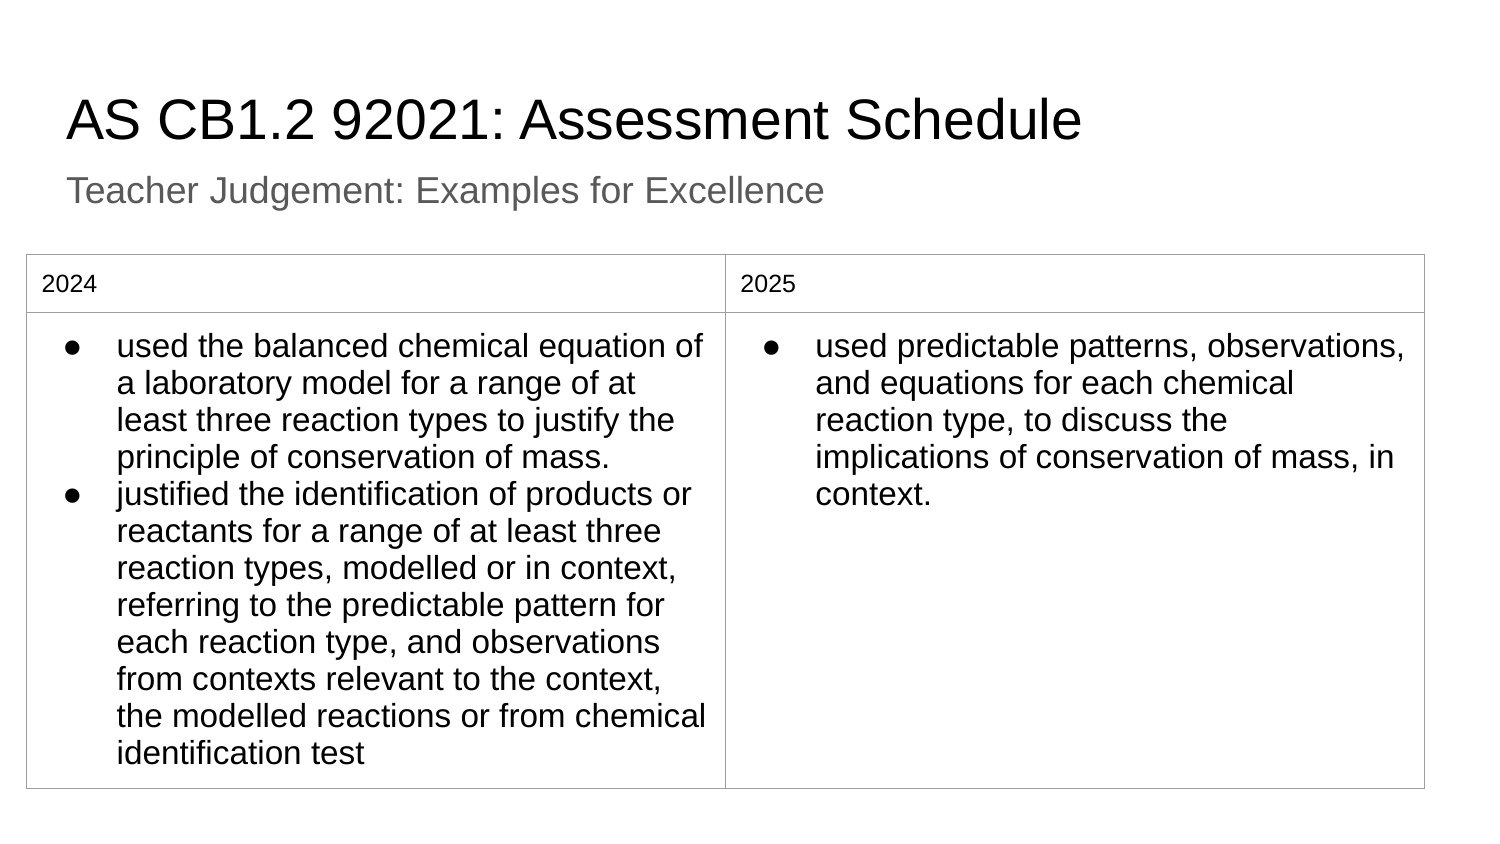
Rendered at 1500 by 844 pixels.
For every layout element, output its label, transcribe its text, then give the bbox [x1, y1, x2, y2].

title AS CB1.2 92021: Assessment Schedule [51, 72, 1449, 148]
table_cell used the balanced chemical equation of a laboratory model for a range of at least three reaction types to justify the principle of conservation of mass. justified the identification of products or reactants for a range of at least three reaction types, modelled or in context, referring to the predictable pattern for each reaction type, and observations from contexts relevant to the context, the modelled reactions or from chemical identification test [27, 313, 725, 788]
table_cell used predictable patterns, observations, and equations for each chemical reaction type, to discuss the implications of conservation of mass, in context. [726, 313, 1424, 788]
list Teacher Judgement: Examples for Excellence [51, 148, 1449, 750]
table_header 2024 [27, 255, 725, 312]
table_header 2025 [726, 255, 1424, 312]
